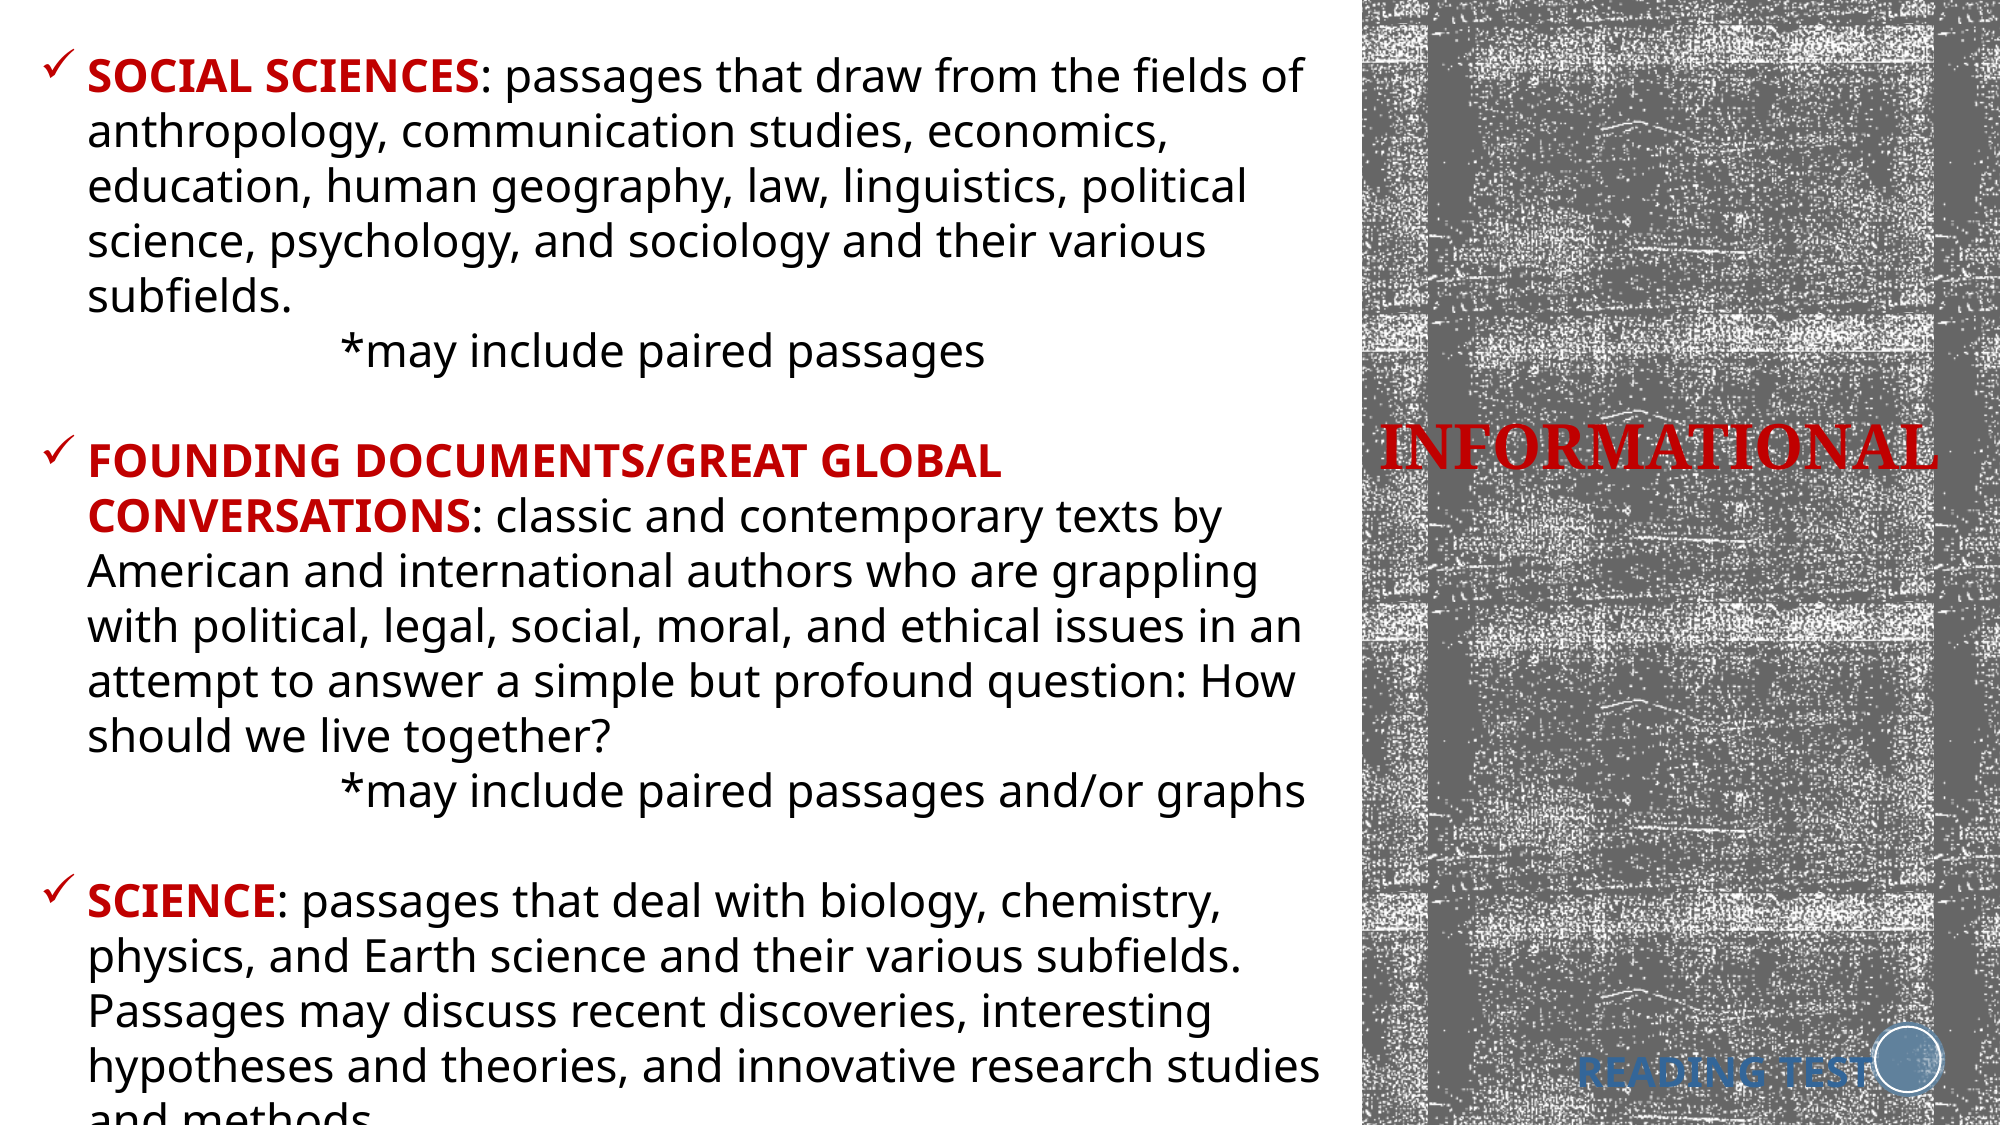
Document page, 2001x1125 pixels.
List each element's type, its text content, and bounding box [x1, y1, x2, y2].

text_box SOCIAL SCIENCES: passages that draw from the fields of anthropology, communication studies, economics, education, human geography, law, linguistics, political science, psychology, and sociology and their various subfields. *may include paired passages FOUNDING DOCUMENTS/GREAT GLOBAL CONVERSATIONS: classic and contemporary texts by American and international authors who are grappling with political, legal, social, moral, and ethical issues in an attempt to answer a simple but profound question: How should we live together? *may include paired passages and/or graphs SCIENCE: passages that deal with biology, chemistry, physics, and Earth science and their various subfields. Passages may discuss recent discoveries, interesting hypotheses and theories, and innovative research studies and methods. *may include paired passages and/or graphs [25, 39, 1372, 1125]
text_box READING TEST [1561, 1038, 1973, 1104]
title INFORMATIONAL [1364, 205, 2000, 491]
